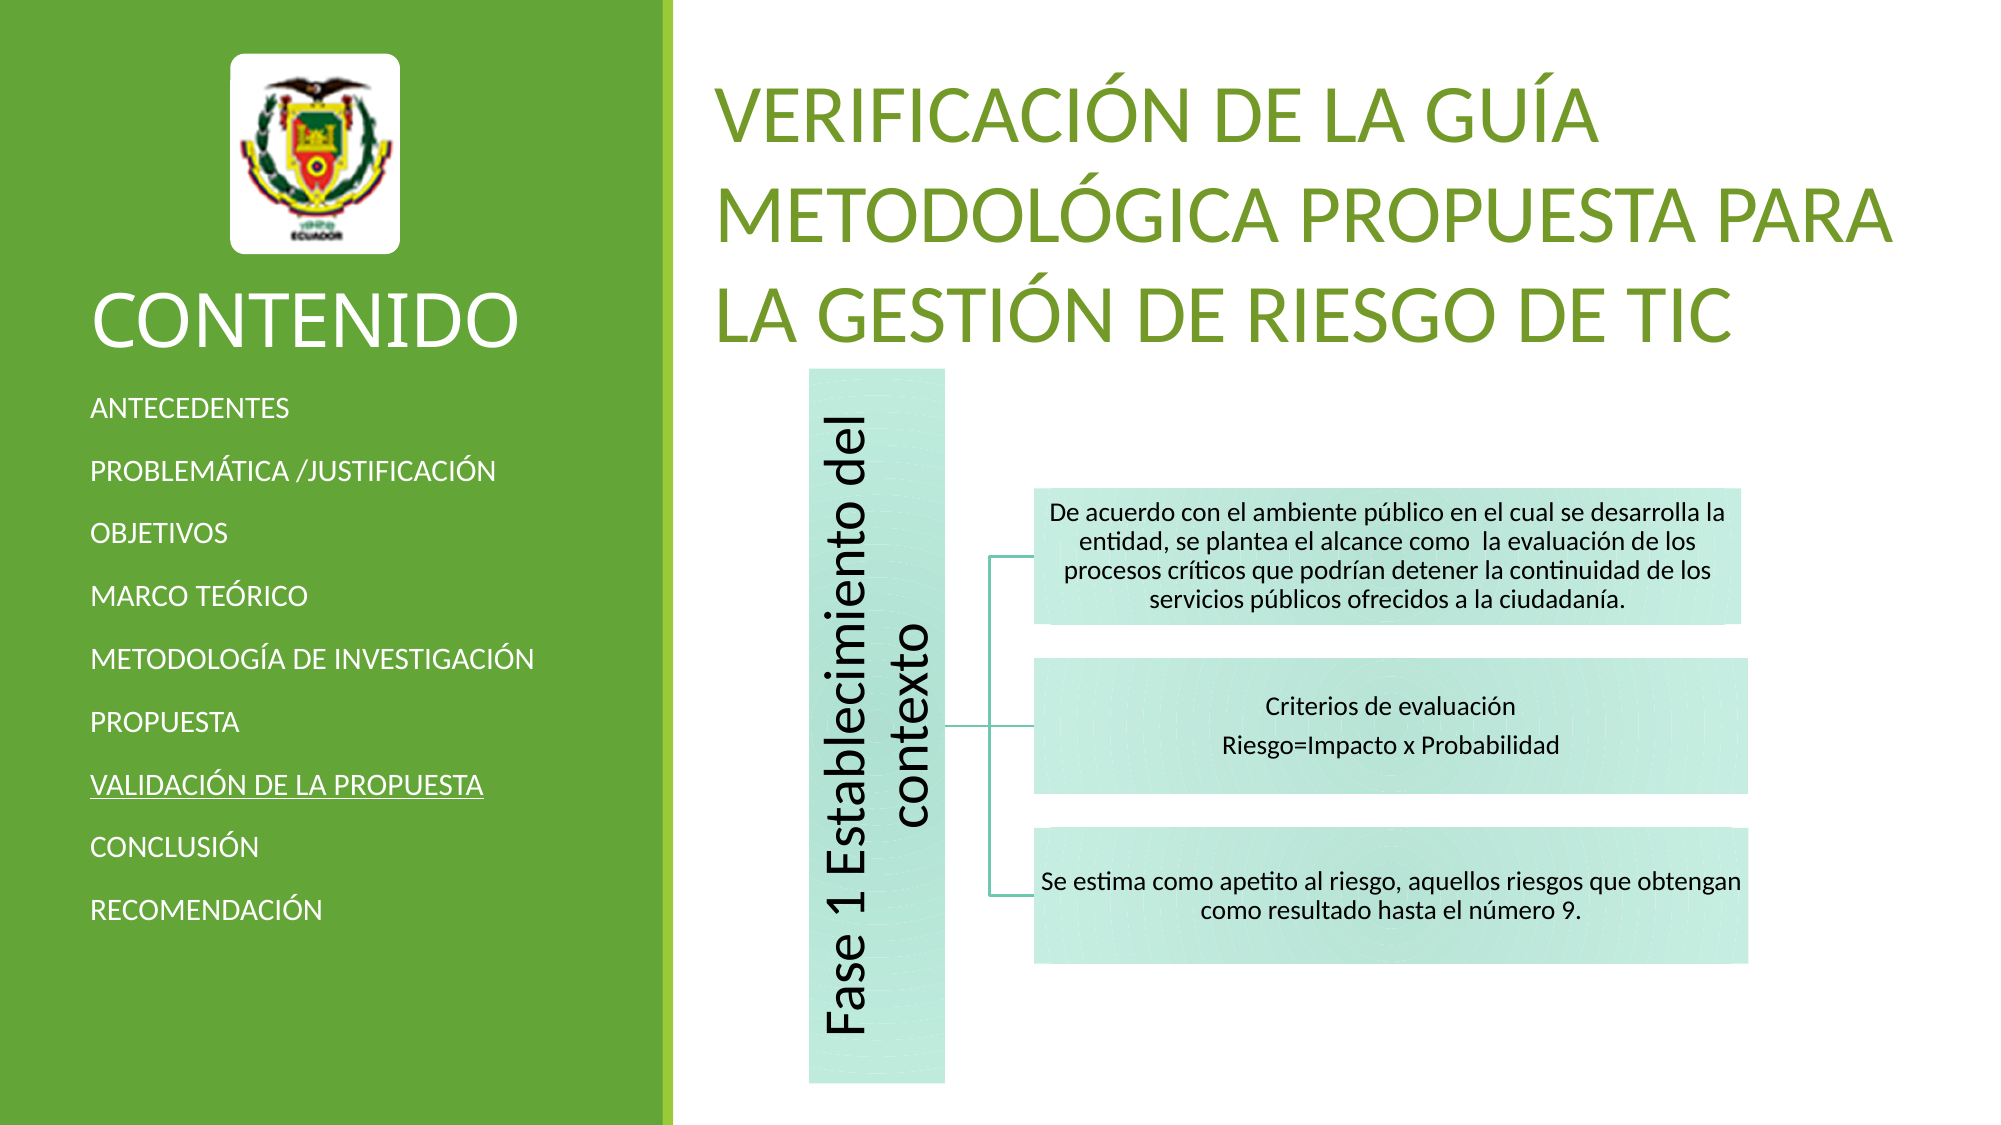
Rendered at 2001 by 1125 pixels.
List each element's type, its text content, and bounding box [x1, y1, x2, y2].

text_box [674, 368, 1884, 1084]
title CONTENIDO [75, 97, 600, 371]
text_box VERIFICACIÓN DE LA GUÍA METODOLÓGICA PROPUESTA PARA LA GESTIÓN DE RIESGO DE TIC [699, 51, 1972, 366]
list ANTECEDENTES PROBLEMÁTICA /JUSTIFICACIÓN OBJETIVOS MARCO TEÓRICO METODOLOGÍA DE INVESTIGACIÓN PROPUESTA VALIDACIÓN DE LA PROPUESTA CONCLUSIÓN RECOMENDACIÓN [75, 383, 600, 1035]
picture [229, 53, 401, 255]
